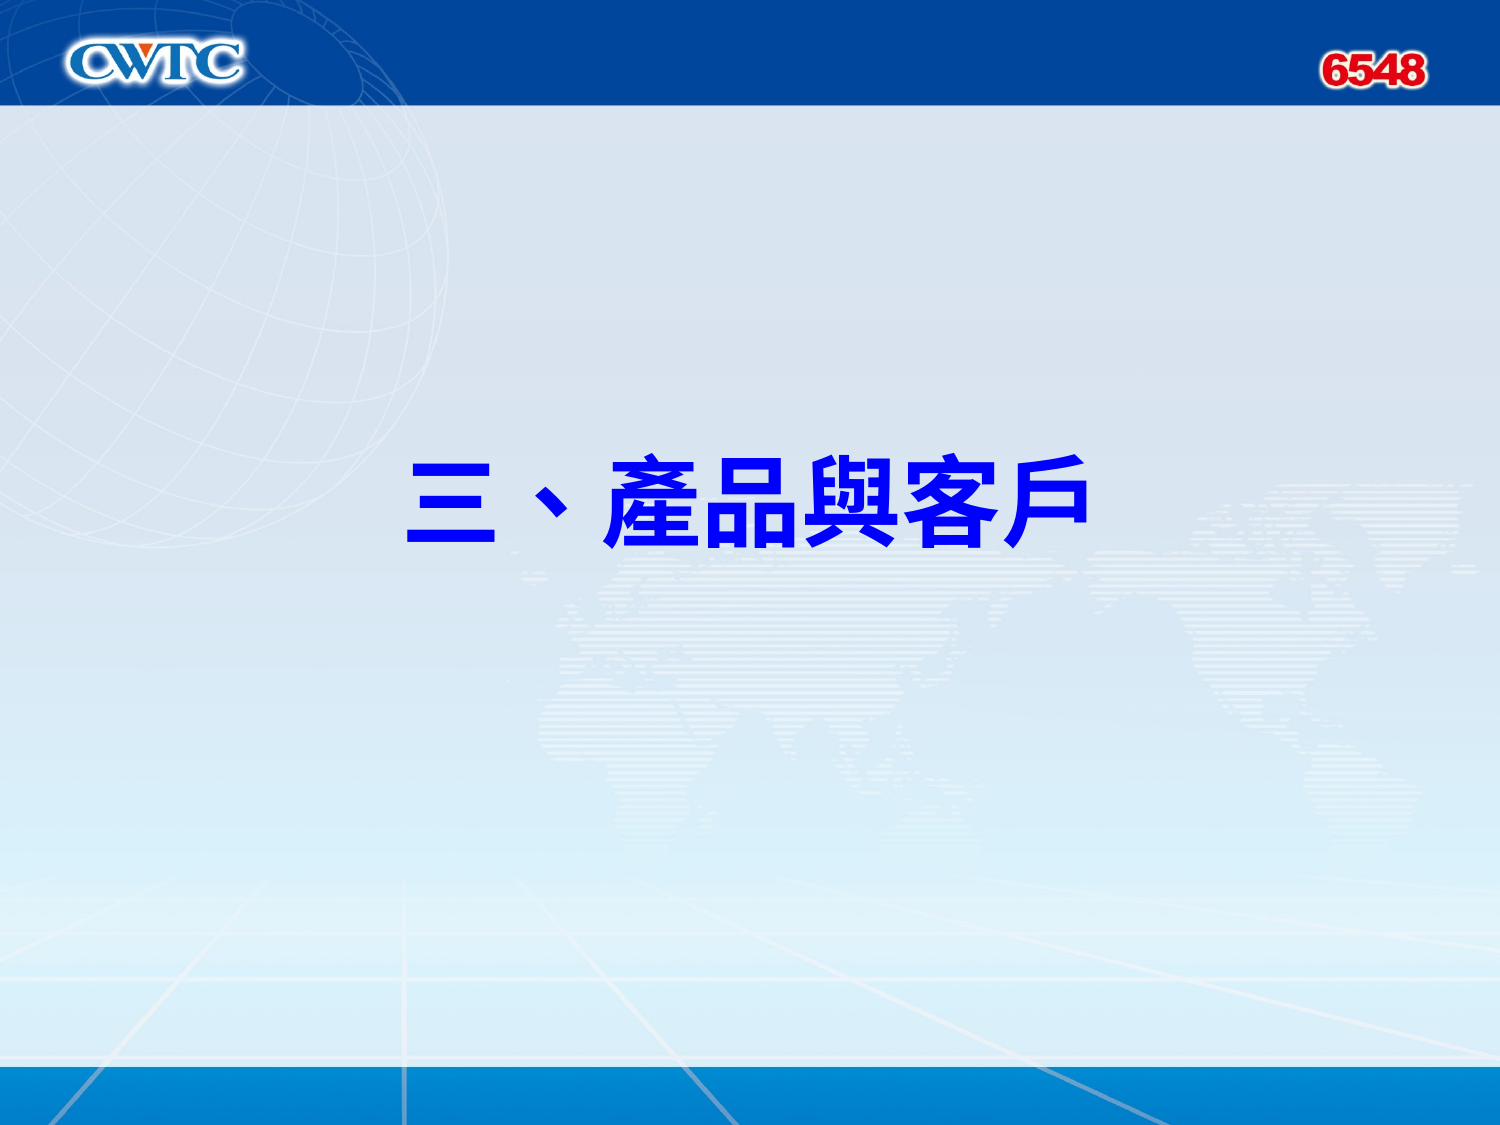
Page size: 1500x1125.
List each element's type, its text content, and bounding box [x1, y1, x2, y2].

text_box 三、產品與客戶 [76, 432, 1427, 585]
picture [0, 0, 1500, 1125]
